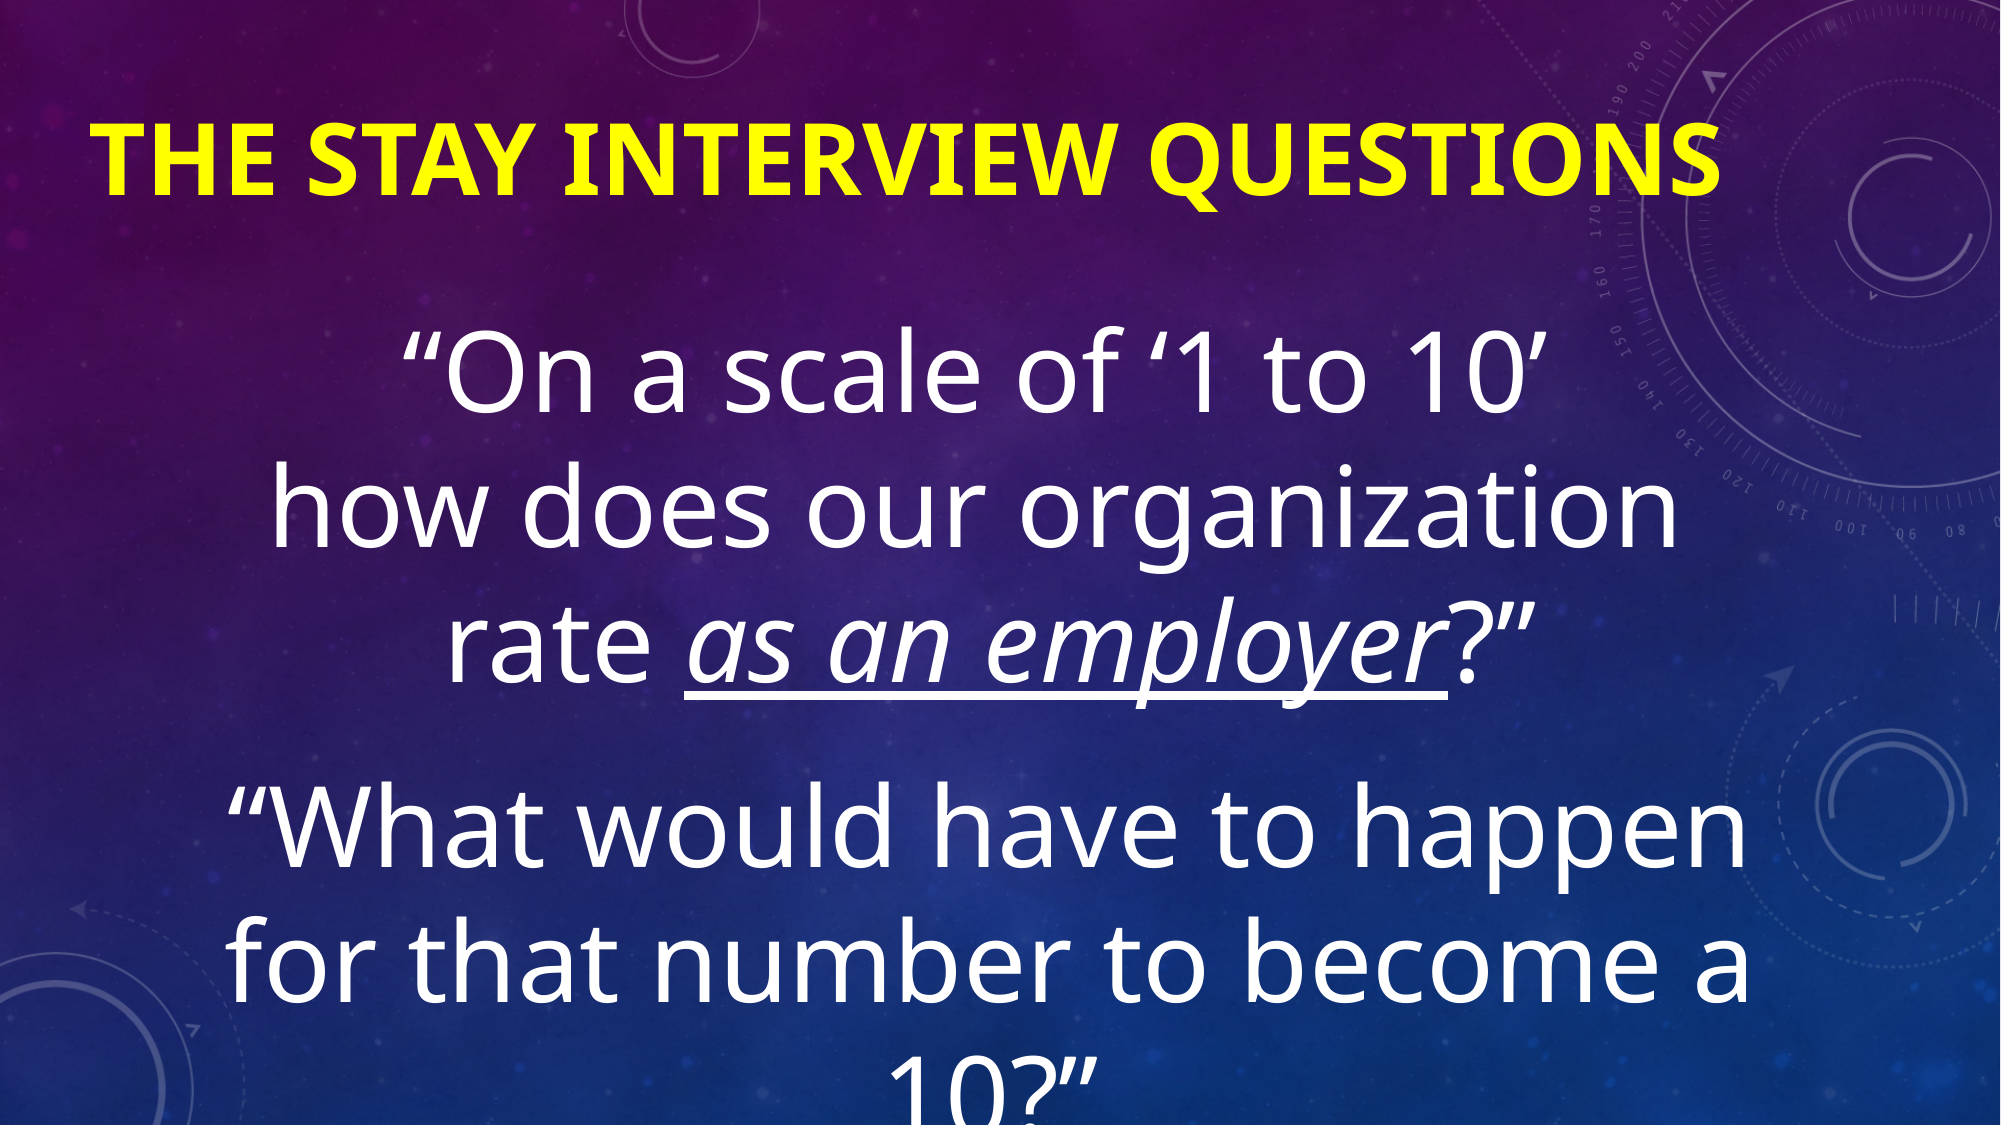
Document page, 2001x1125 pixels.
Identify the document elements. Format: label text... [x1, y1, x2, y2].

text_box “On a scale of ‘1 to 10’ how does our organization rate as an employer?” “What would have to happen for that number to become a 10?” [126, 292, 1855, 1125]
title The stay interview questions [73, 35, 1940, 275]
picture [0, 0, 2001, 1125]
